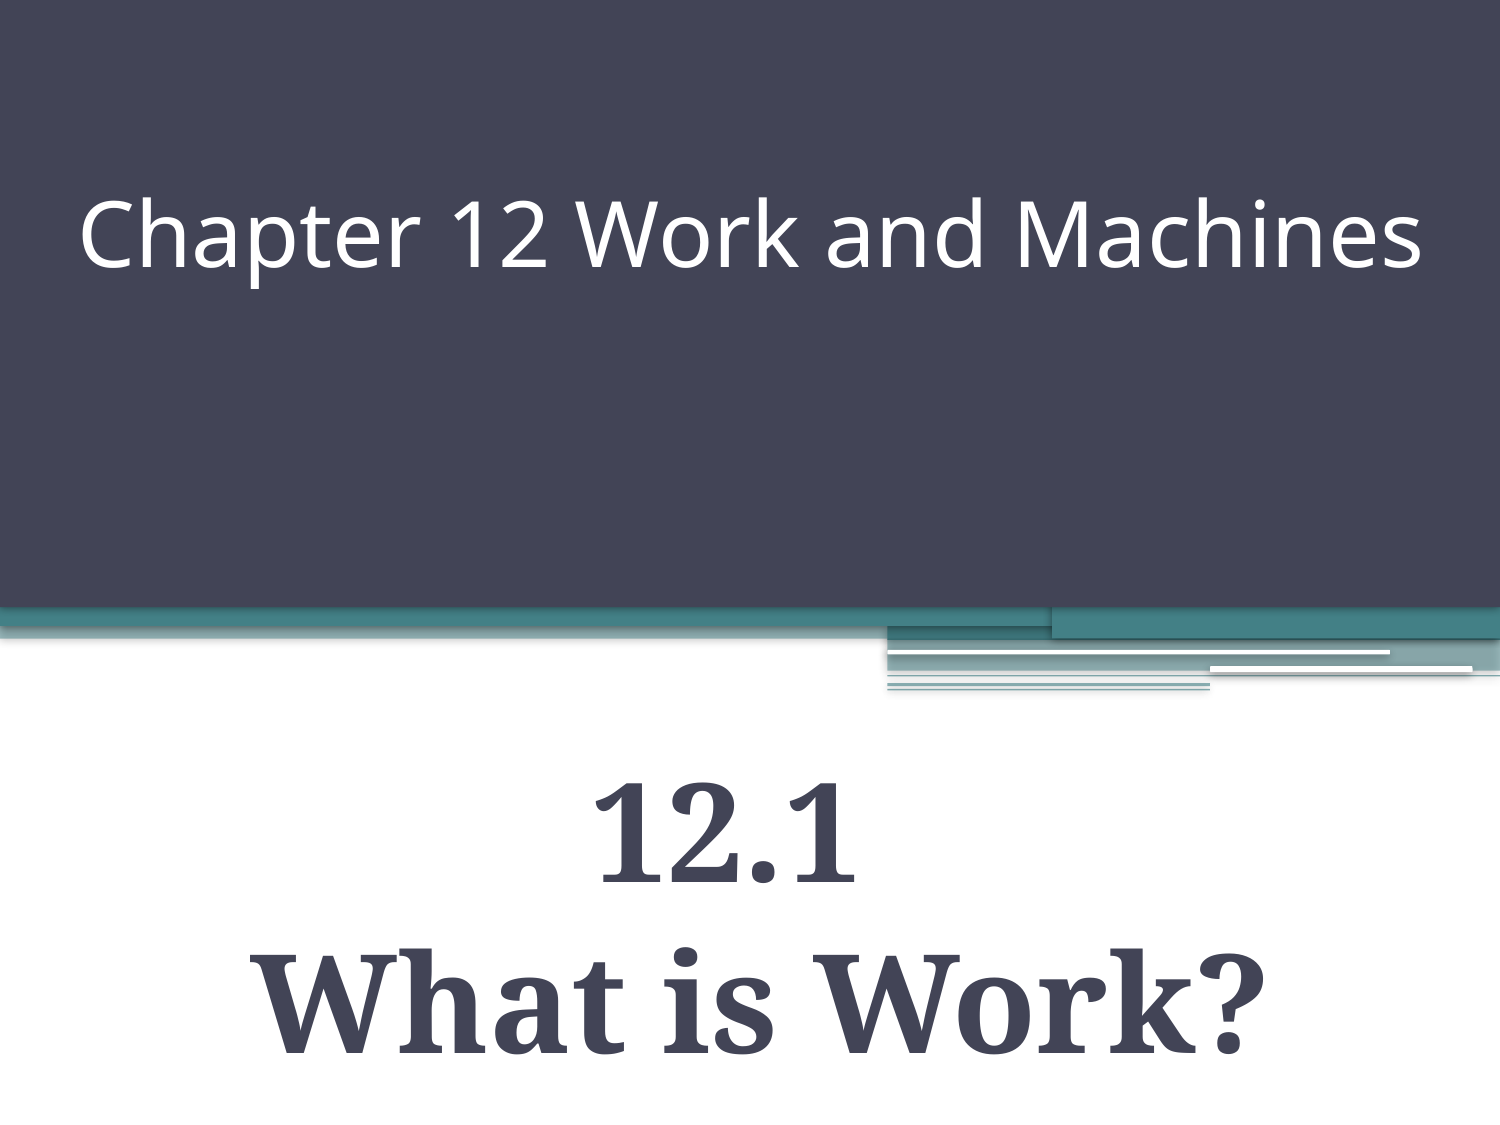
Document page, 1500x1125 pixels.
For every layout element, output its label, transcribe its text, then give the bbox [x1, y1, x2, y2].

title Chapter 12 Work and Machines [62, 162, 1450, 404]
subtitle 12.1 What is Work? [62, 737, 1450, 1025]
